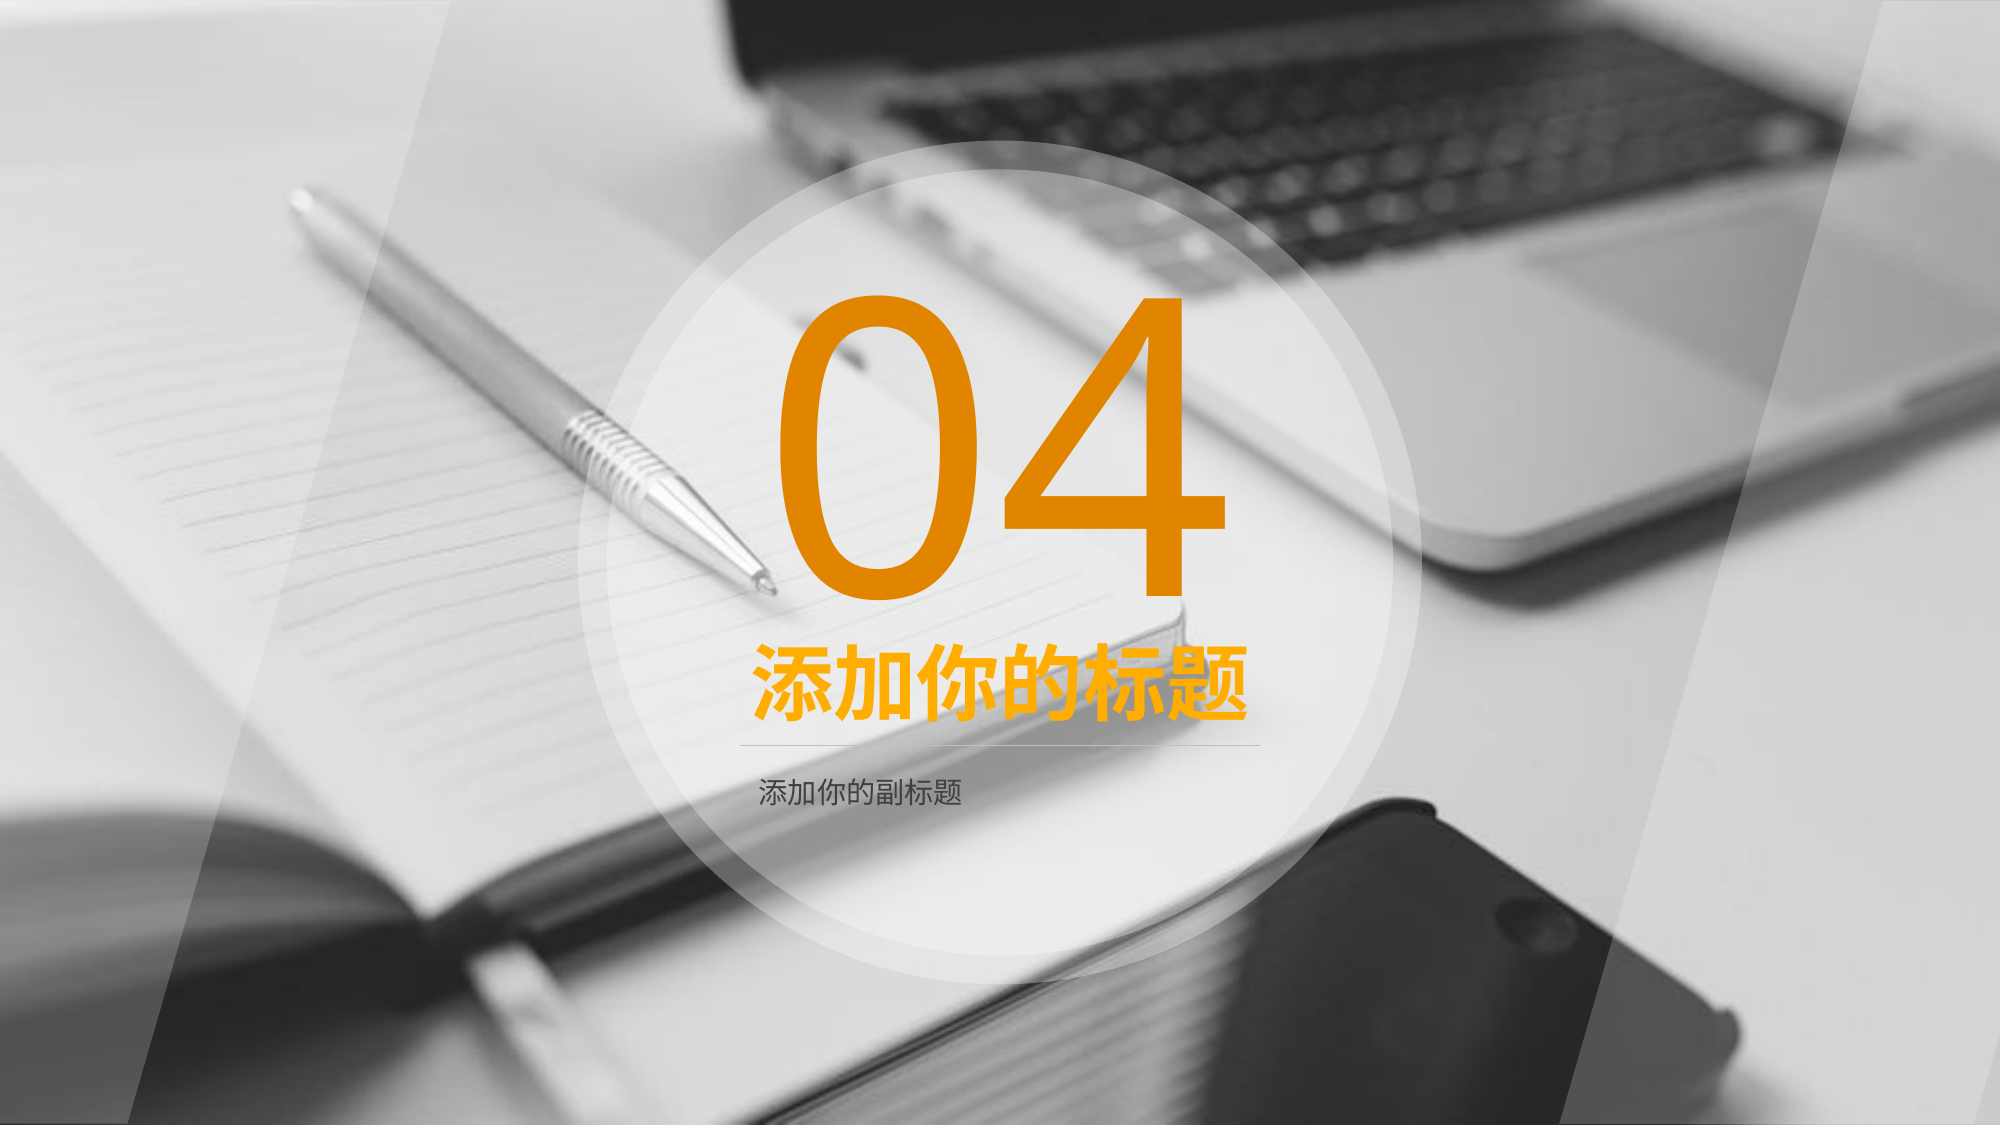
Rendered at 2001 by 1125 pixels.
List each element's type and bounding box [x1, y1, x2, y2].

picture [0, 0, 2001, 1125]
text_box [699, 623, 1300, 818]
